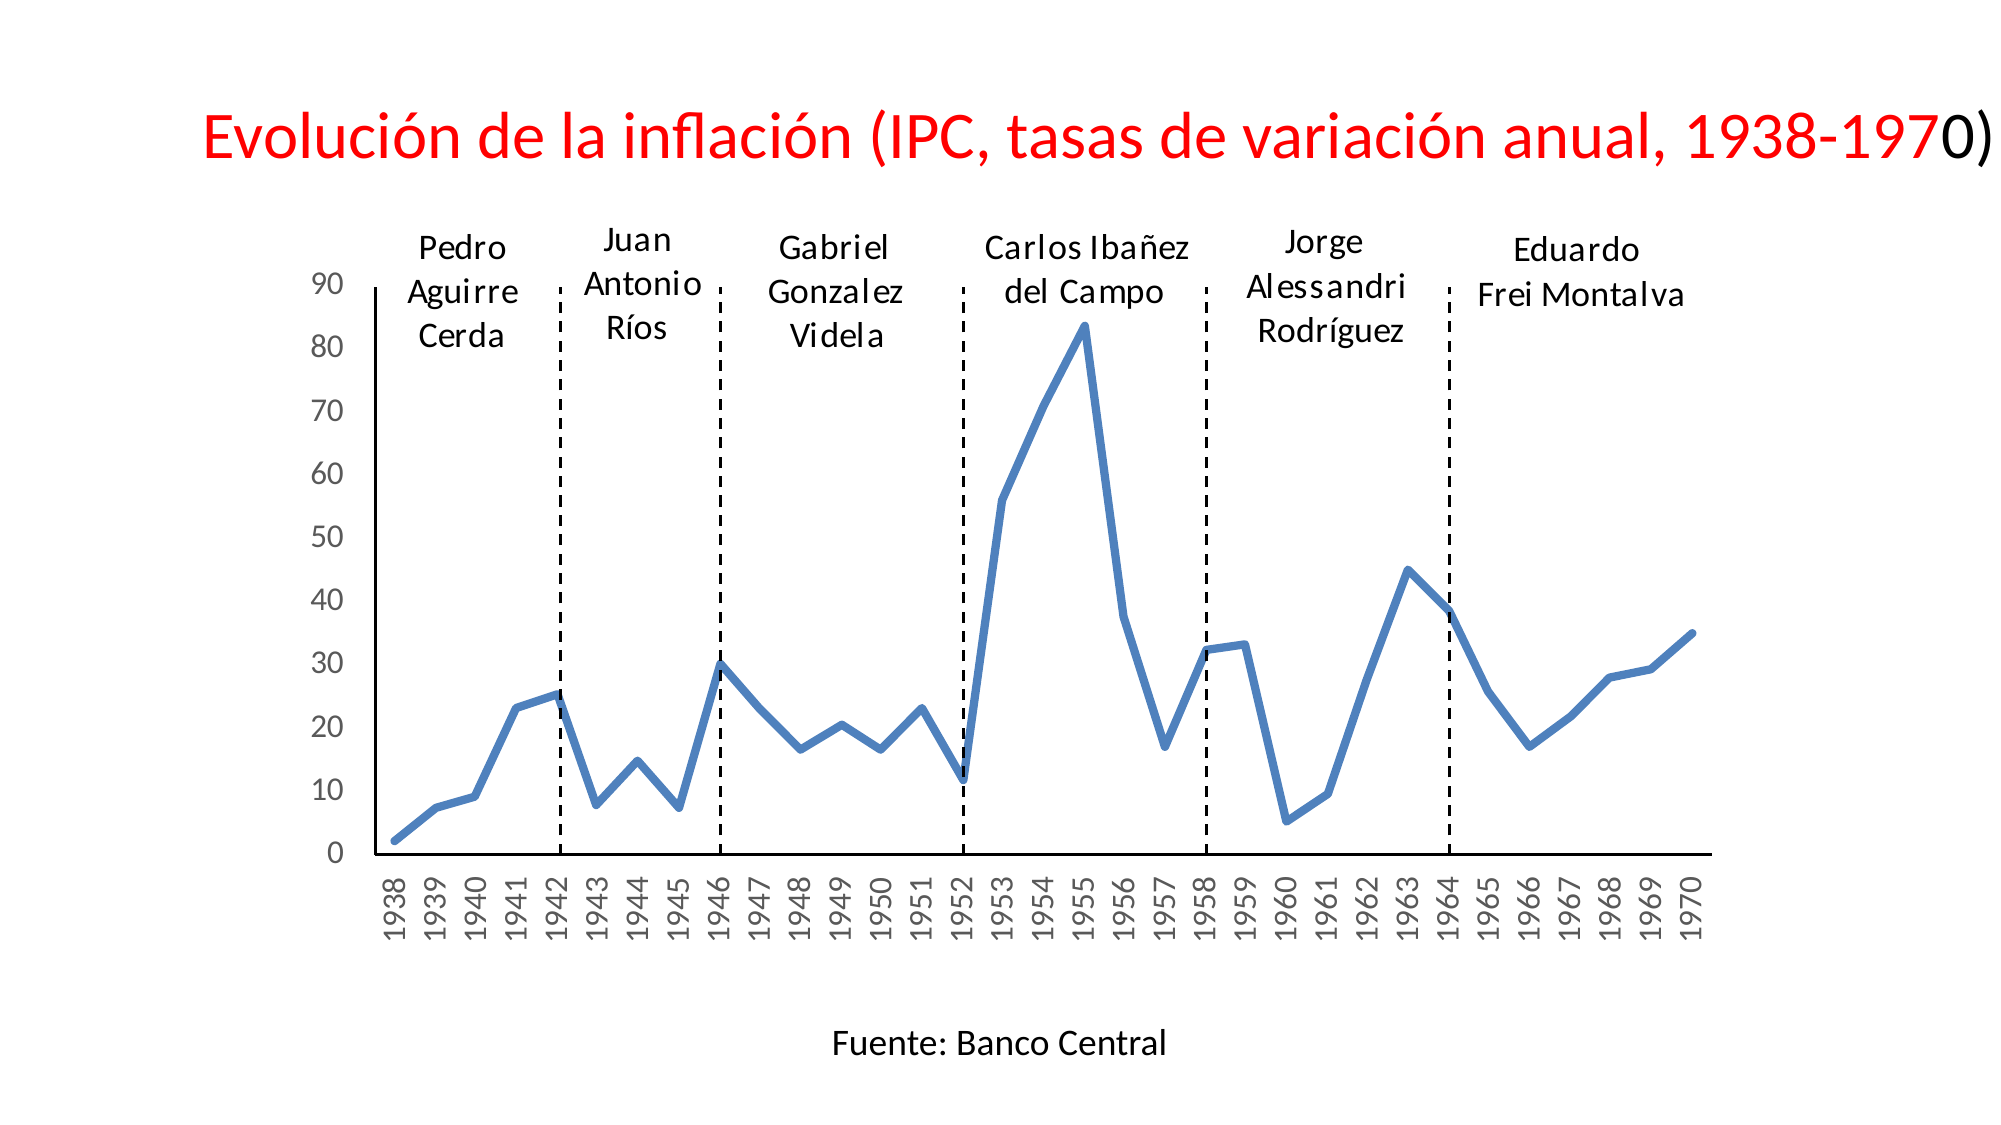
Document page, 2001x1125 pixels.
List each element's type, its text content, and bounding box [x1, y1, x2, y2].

text_box Fuente: Banco Central [817, 1010, 1183, 1071]
picture [277, 177, 1755, 965]
text_box Evolución de la inflación (IPC, tasas de variación anual, 1938-1970) [188, 84, 2000, 179]
